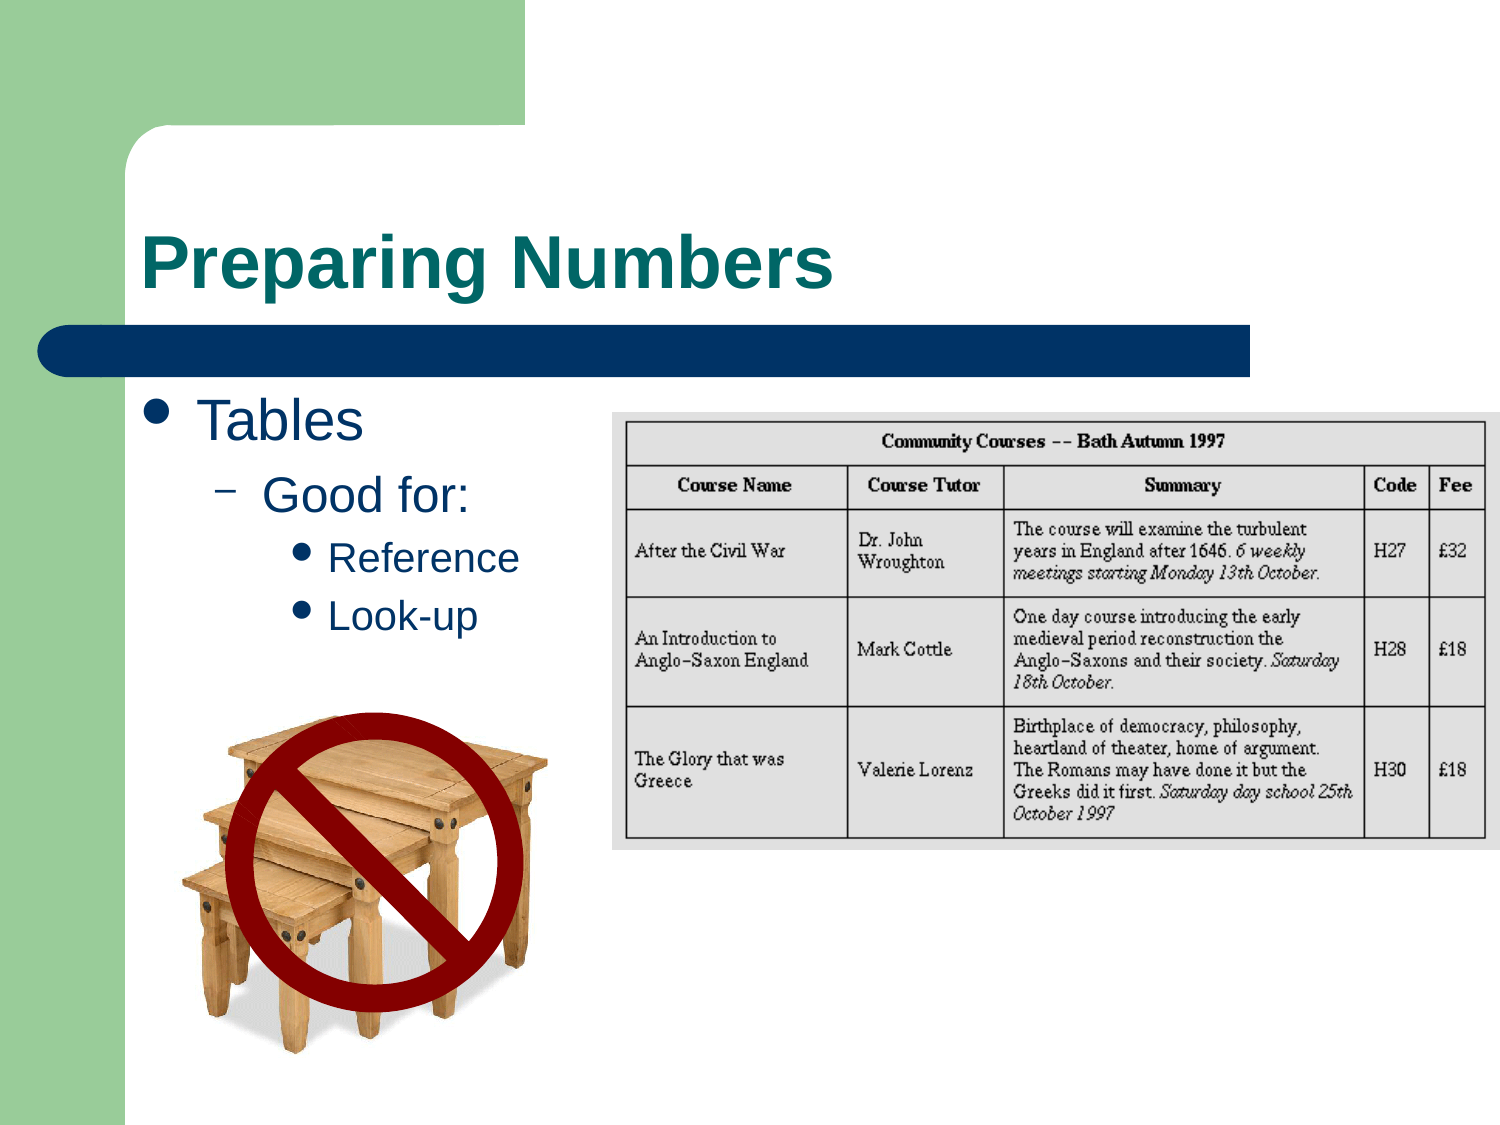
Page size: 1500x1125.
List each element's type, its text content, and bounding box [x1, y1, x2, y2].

picture [174, 699, 555, 1076]
list Tables Good for: Reference Look-up [124, 374, 638, 751]
title Preparing Numbers [124, 124, 1426, 313]
picture [612, 412, 1500, 851]
